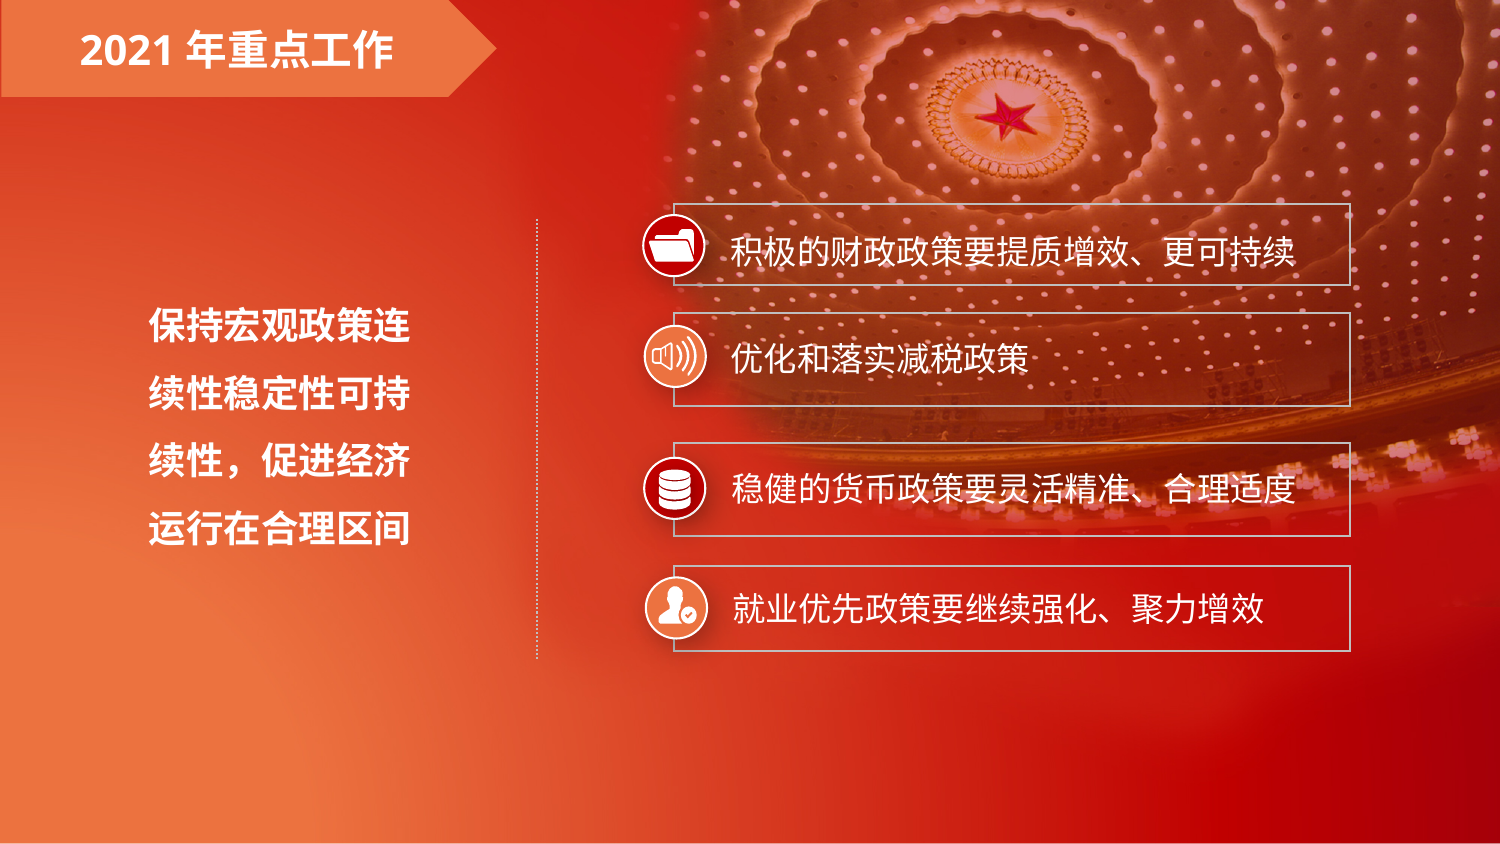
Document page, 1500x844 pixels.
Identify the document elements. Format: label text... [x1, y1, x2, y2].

text_box 保持宏观政策连续性稳定性可持续性，促进经济运行在合理区间 [148, 279, 447, 550]
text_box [537, 204, 1351, 661]
picture [0, 0, 1500, 844]
text_box 2021年重点工作 [0, 0, 499, 98]
